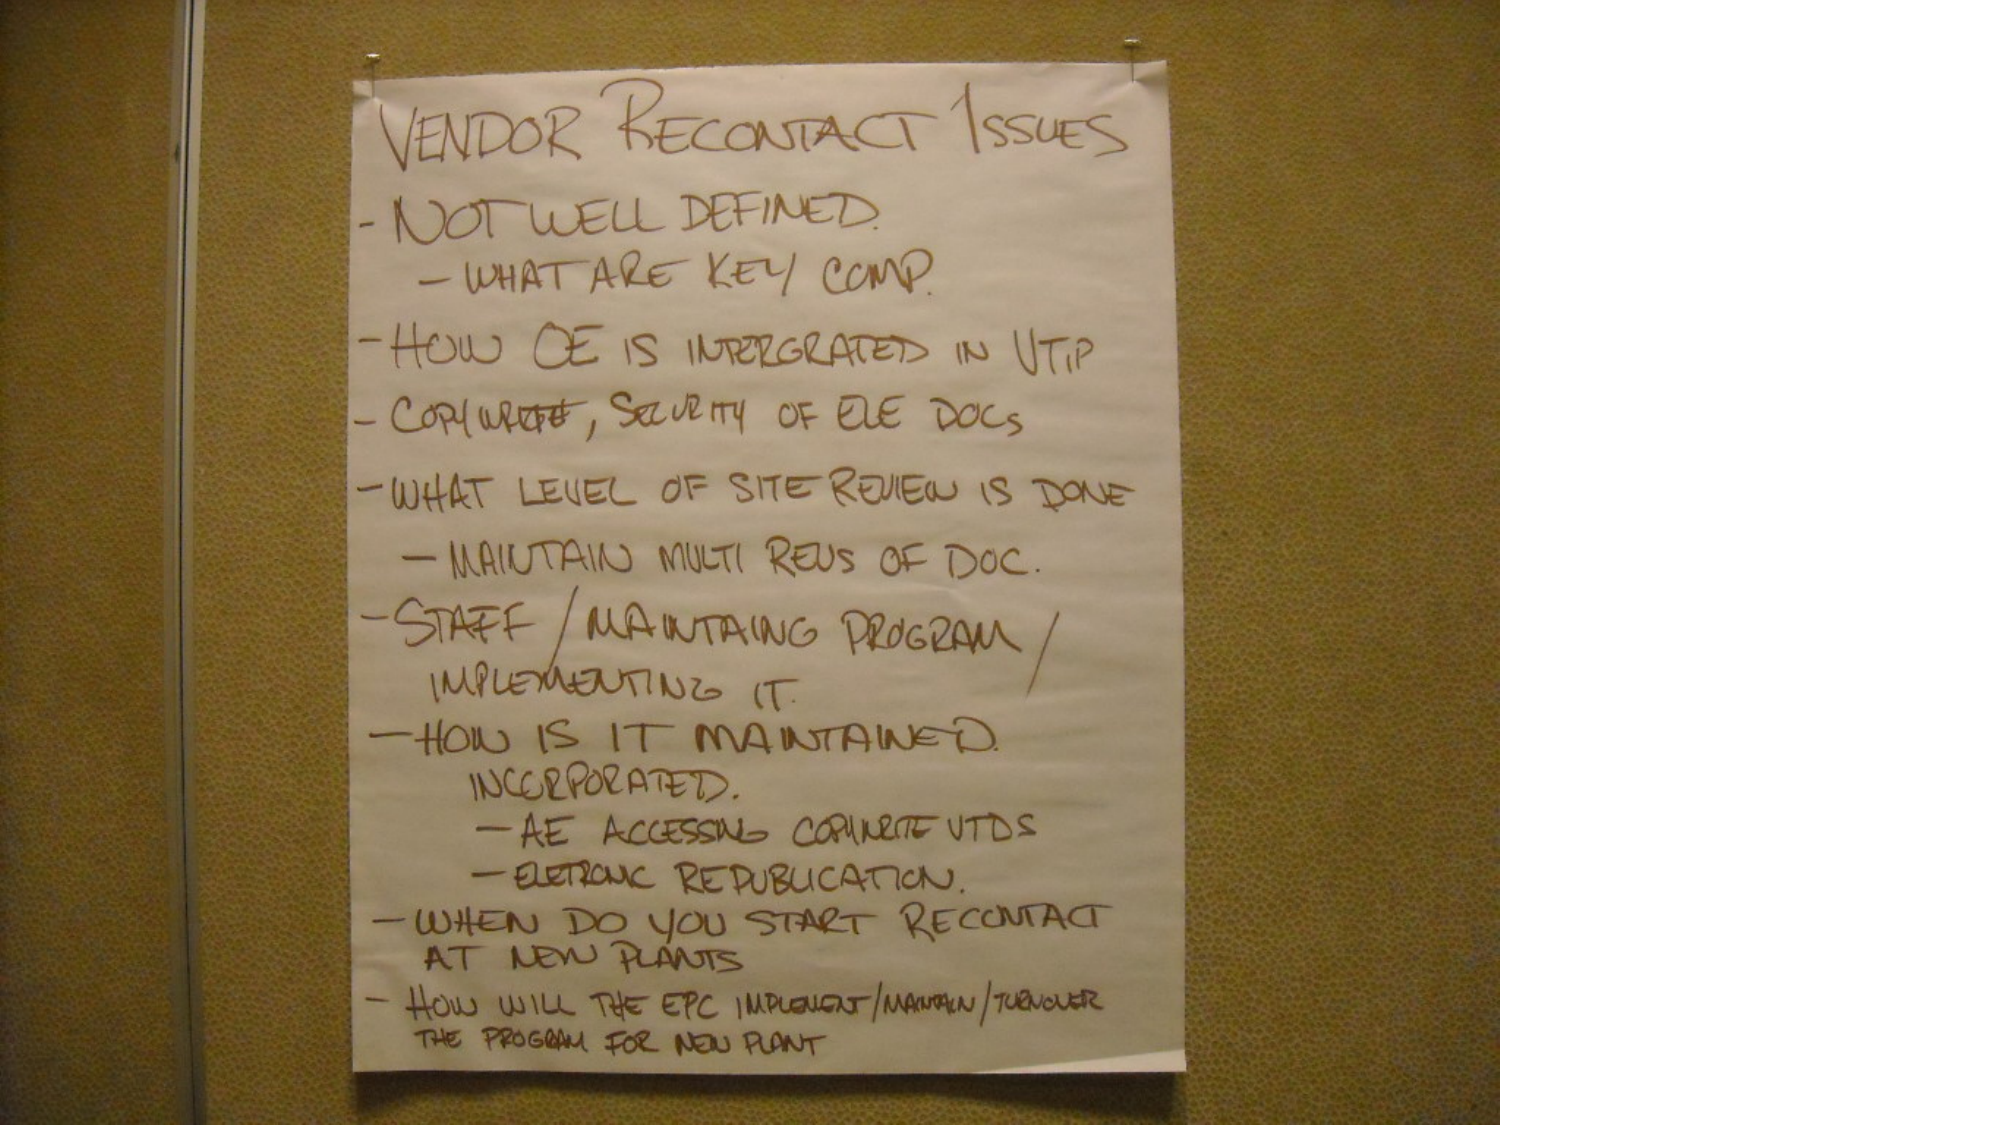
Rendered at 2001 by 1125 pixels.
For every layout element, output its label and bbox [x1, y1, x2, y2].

picture [0, 0, 1500, 1125]
